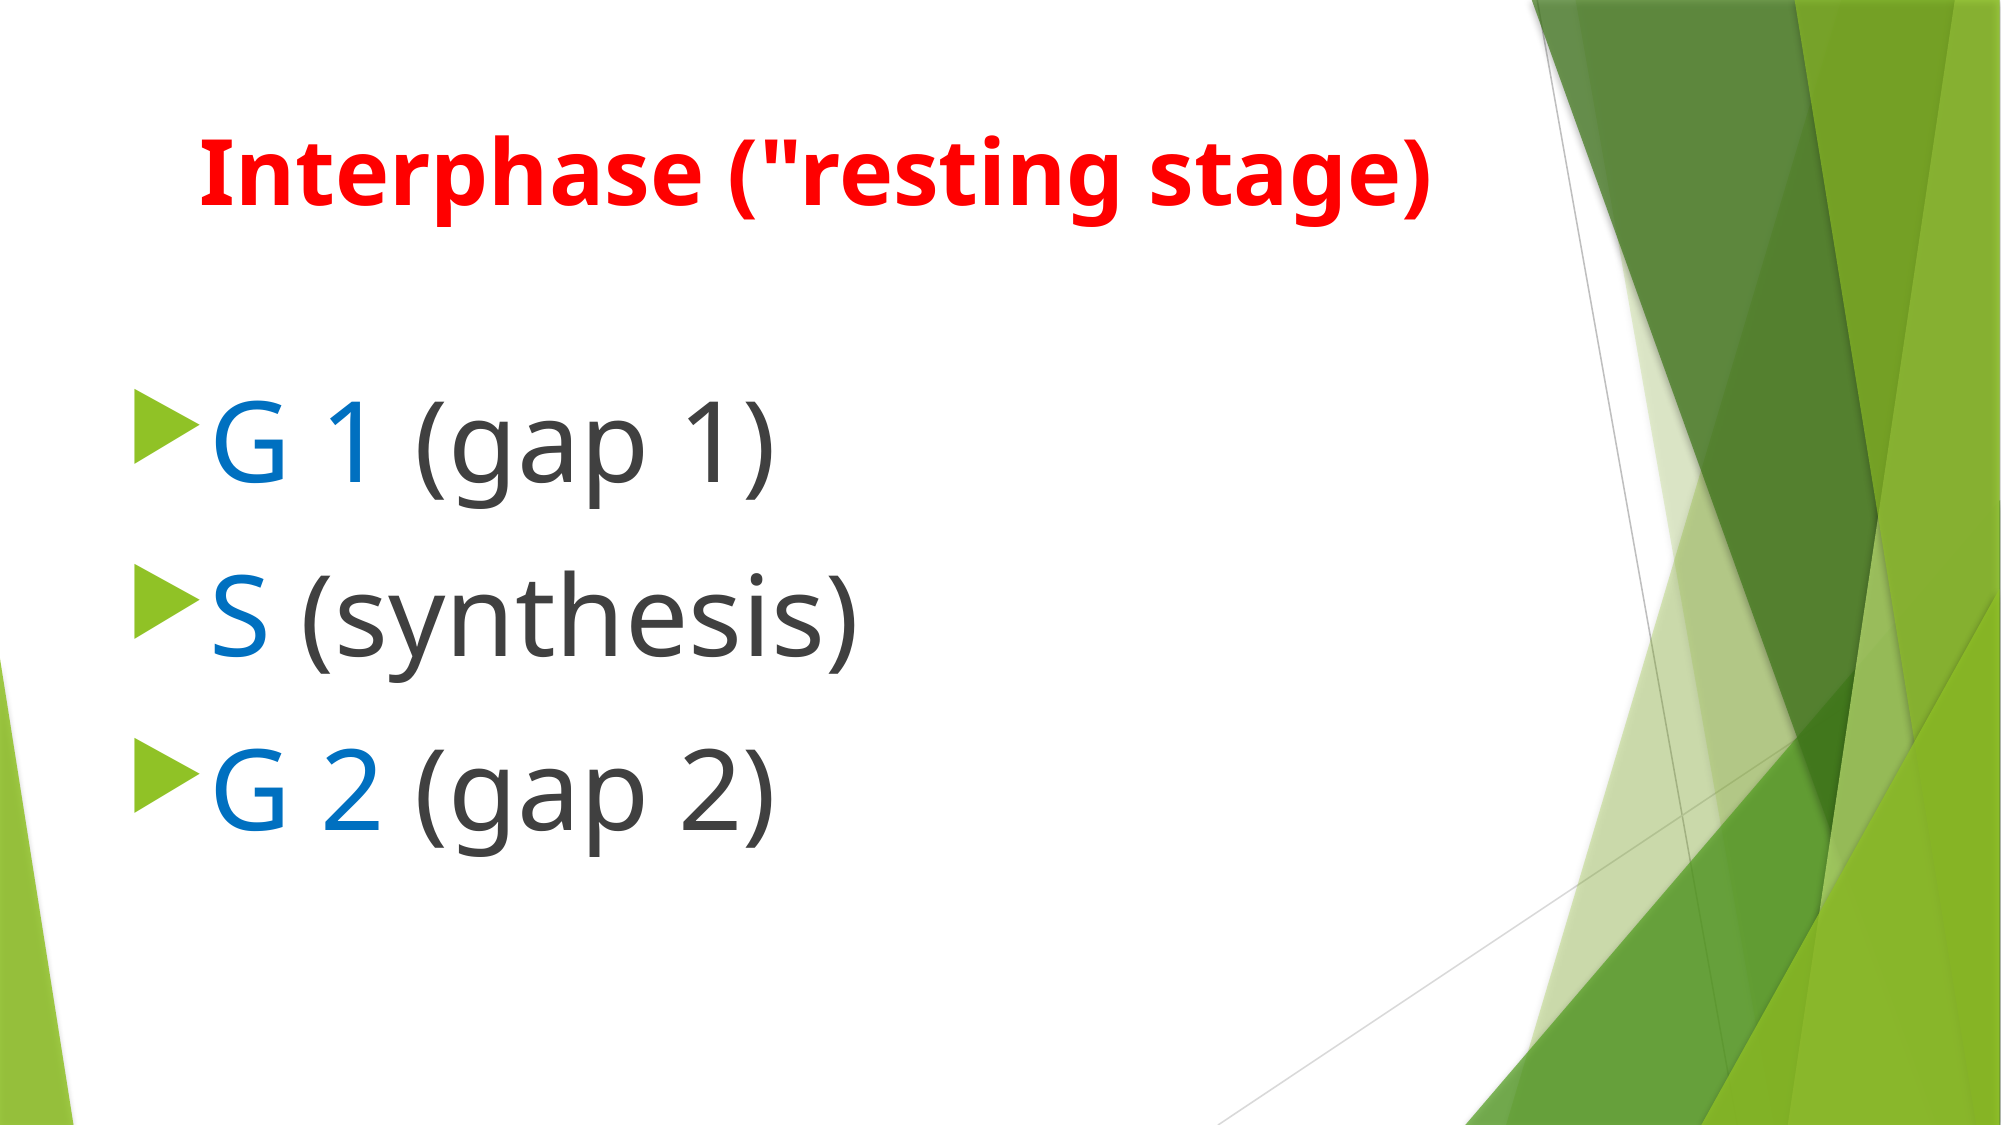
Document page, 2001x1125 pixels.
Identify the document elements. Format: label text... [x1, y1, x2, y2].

list G 1 (gap 1) S (synthesis) G 2 (gap 2) [111, 354, 1522, 992]
title Interphase ("resting stage) [111, 99, 1522, 317]
